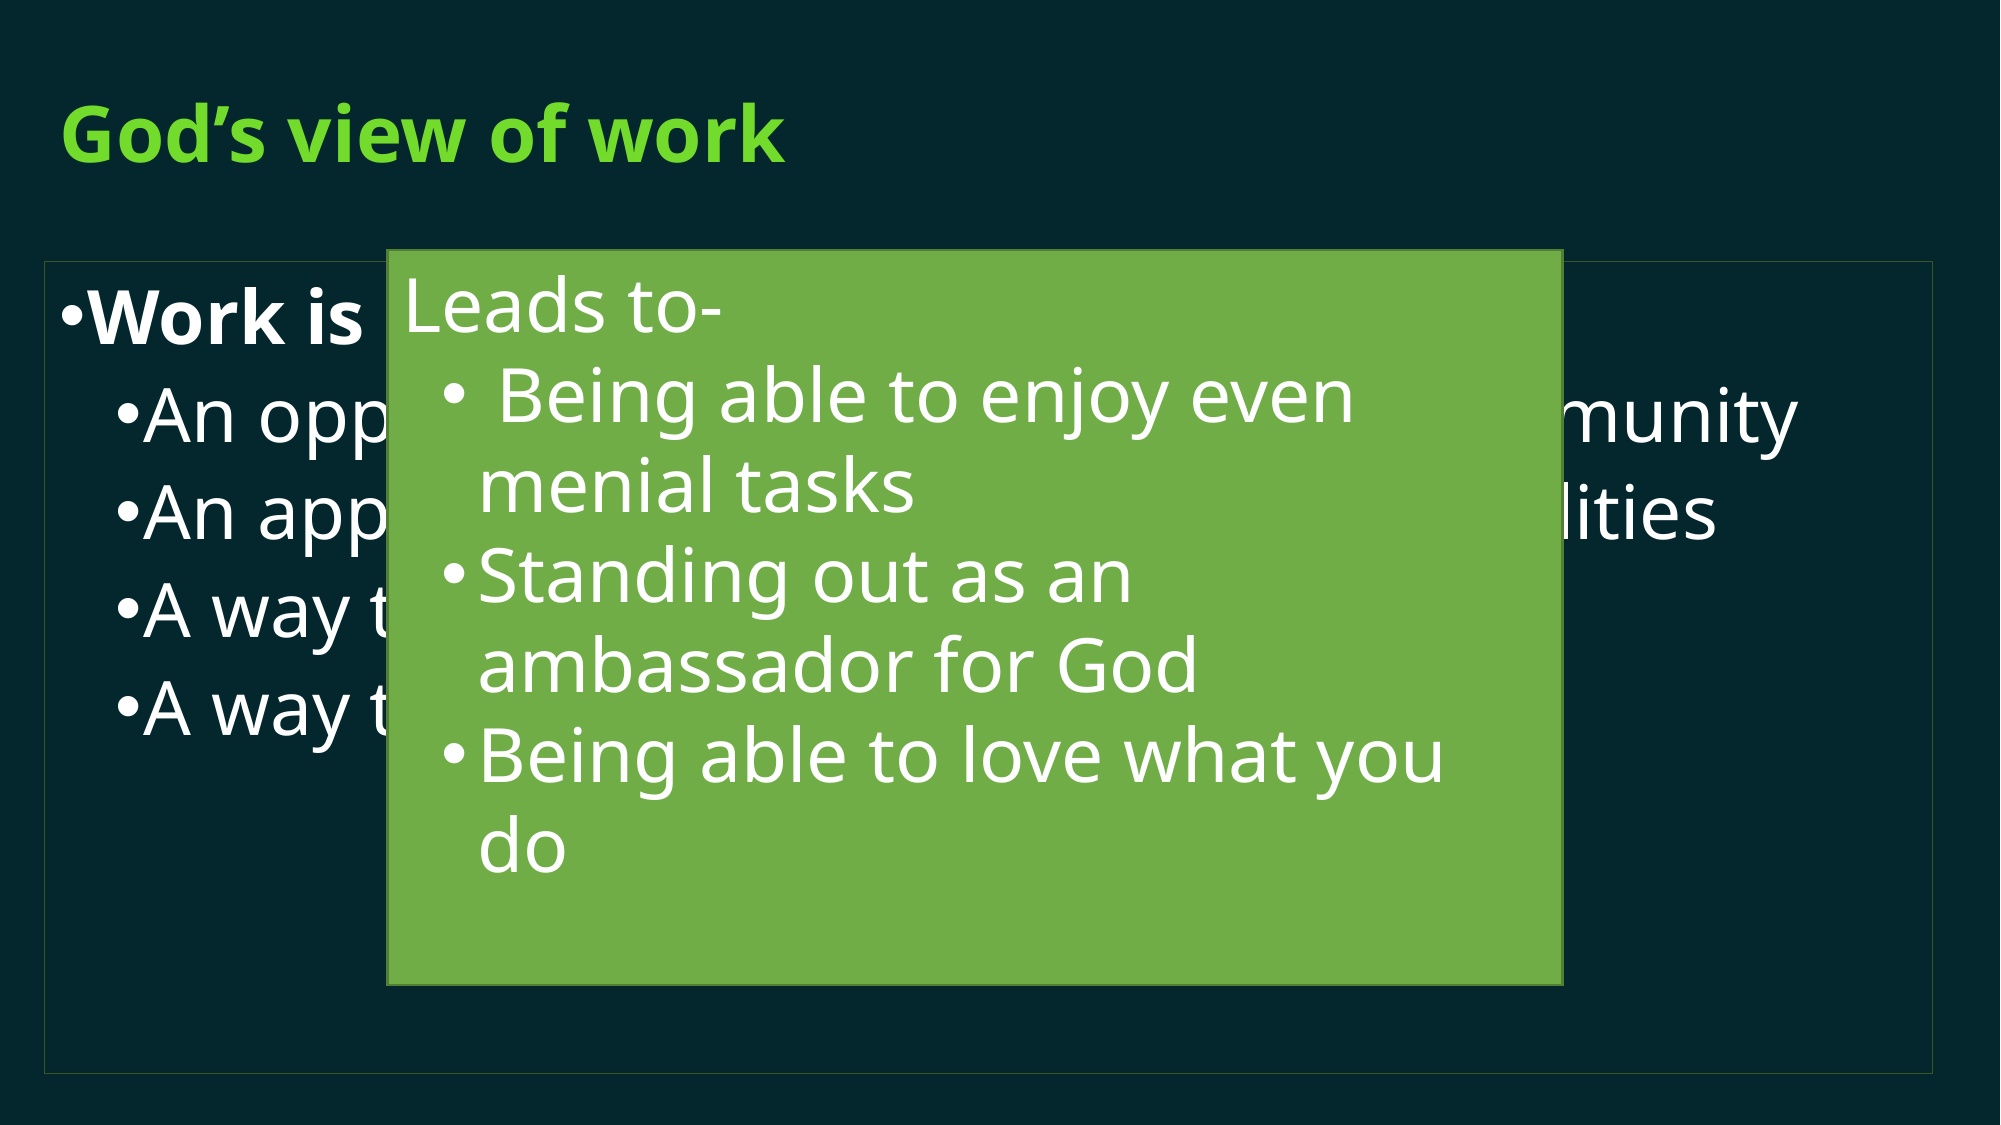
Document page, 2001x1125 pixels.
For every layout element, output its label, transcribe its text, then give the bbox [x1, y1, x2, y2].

text_box Leads to- Being able to enjoy even menial tasks Standing out as an ambassador for God Being able to love what you do [386, 249, 1564, 986]
list Work is a blessing An opportunity to contribute to the community An appropriate use of our God given abilities A way to bear the burdens of others A way to honor God [44, 261, 1933, 1074]
title God’s view of work [44, 22, 1933, 240]
